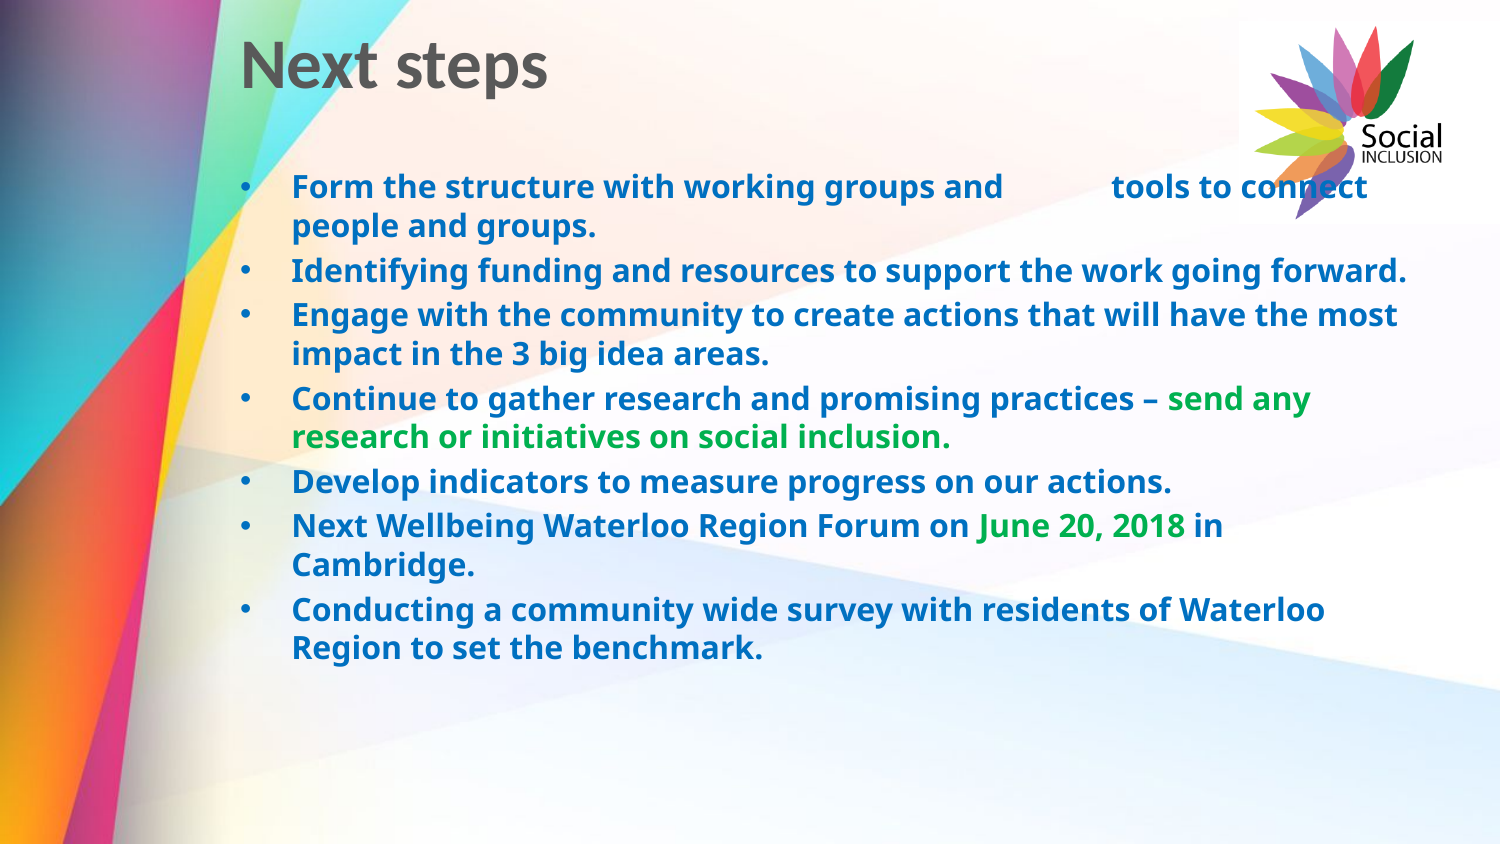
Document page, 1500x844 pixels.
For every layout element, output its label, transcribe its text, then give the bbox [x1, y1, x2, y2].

list Form the structure with working groups and tools to connect people and groups. Identifying funding and resources to support the work going forward. Engage with the community to create actions that will have the most impact in the 3 big idea areas. Continue to gather research and promising practices – send any research or initiatives on social inclusion. Develop indicators to measure progress on our actions. Next Wellbeing Waterloo Region Forum on June 20, 2018 in Cambridge. Conducting a community wide survey with residents of Waterloo Region to set the benchmark. [225, 159, 1425, 717]
picture [0, 0, 1500, 844]
title Next steps [225, 9, 1425, 110]
